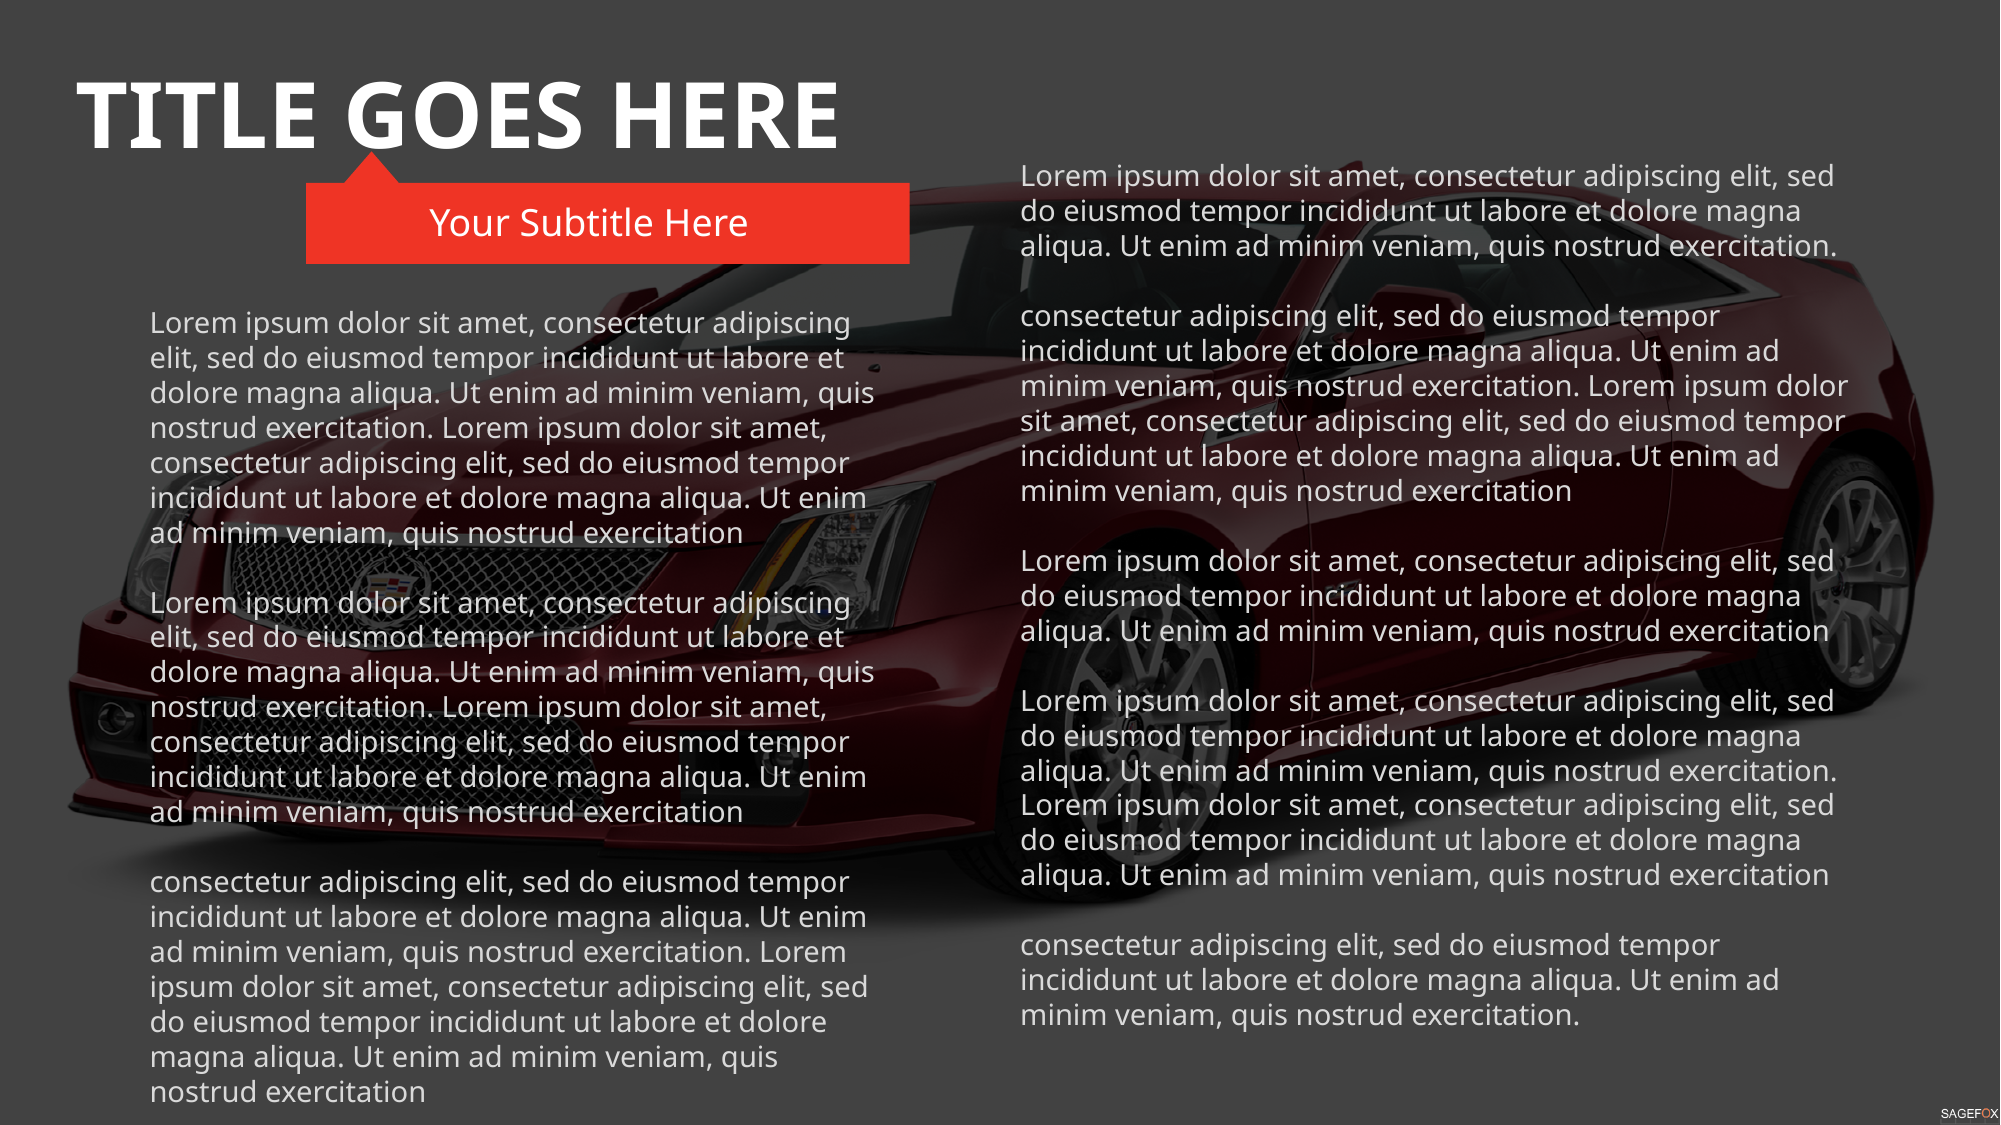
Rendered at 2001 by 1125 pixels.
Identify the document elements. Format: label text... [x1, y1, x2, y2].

text_box Lorem ipsum dolor sit amet, consectetur adipiscing elit, sed do eiusmod tempor incididunt ut labore et dolore magna aliqua. Ut enim ad minim veniam, quis nostrud exercitation. Lorem ipsum dolor sit amet, consectetur adipiscing elit, sed do eiusmod tempor incididunt ut labore et dolore magna aliqua. Ut enim ad minim veniam, quis nostrud exercitation Lorem ipsum dolor sit amet, consectetur adipiscing elit, sed do eiusmod tempor incididunt ut labore et dolore magna aliqua. Ut enim ad minim veniam, quis nostrud exercitation. Lorem ipsum dolor sit amet, consectetur adipiscing elit, sed do eiusmod tempor incididunt ut labore et dolore magna aliqua. Ut enim ad minim veniam, quis nostrud exercitation consectetur adipiscing elit, sed do eiusmod tempor incididunt ut labore et dolore magna aliqua. Ut enim ad minim veniam, quis nostrud exercitation. Lorem ipsum dolor sit amet, consectetur adipiscing elit, sed do eiusmod tempor incididunt ut labore et dolore magna aliqua. Ut enim ad minim veniam, quis nostrud exercitation [134, 296, 897, 1125]
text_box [306, 151, 910, 264]
picture [0, 0, 2001, 1125]
text_box TITLE GOES HERE [60, 49, 965, 175]
text_box Lorem ipsum dolor sit amet, consectetur adipiscing elit, sed do eiusmod tempor incididunt ut labore et dolore magna aliqua. Ut enim ad minim veniam, quis nostrud exercitation. consectetur adipiscing elit, sed do eiusmod tempor incididunt ut labore et dolore magna aliqua. Ut enim ad minim veniam, quis nostrud exercitation. Lorem ipsum dolor sit amet, consectetur adipiscing elit, sed do eiusmod tempor incididunt ut labore et dolore magna aliqua. Ut enim ad minim veniam, quis nostrud exercitation Lorem ipsum dolor sit amet, consectetur adipiscing elit, sed do eiusmod tempor incididunt ut labore et dolore magna aliqua. Ut enim ad minim veniam, quis nostrud exercitation Lorem ipsum dolor sit amet, consectetur adipiscing elit, sed do eiusmod tempor incididunt ut labore et dolore magna aliqua. Ut enim ad minim veniam, quis nostrud exercitation. Lorem ipsum dolor sit amet, consectetur adipiscing elit, sed do eiusmod tempor incididunt ut labore et dolore magna aliqua. Ut enim ad minim veniam, quis nostrud exercitation consectetur adipiscing elit, sed do eiusmod tempor incididunt ut labore et dolore magna aliqua. Ut enim ad minim veniam, quis nostrud exercitation. [1005, 150, 1876, 1039]
